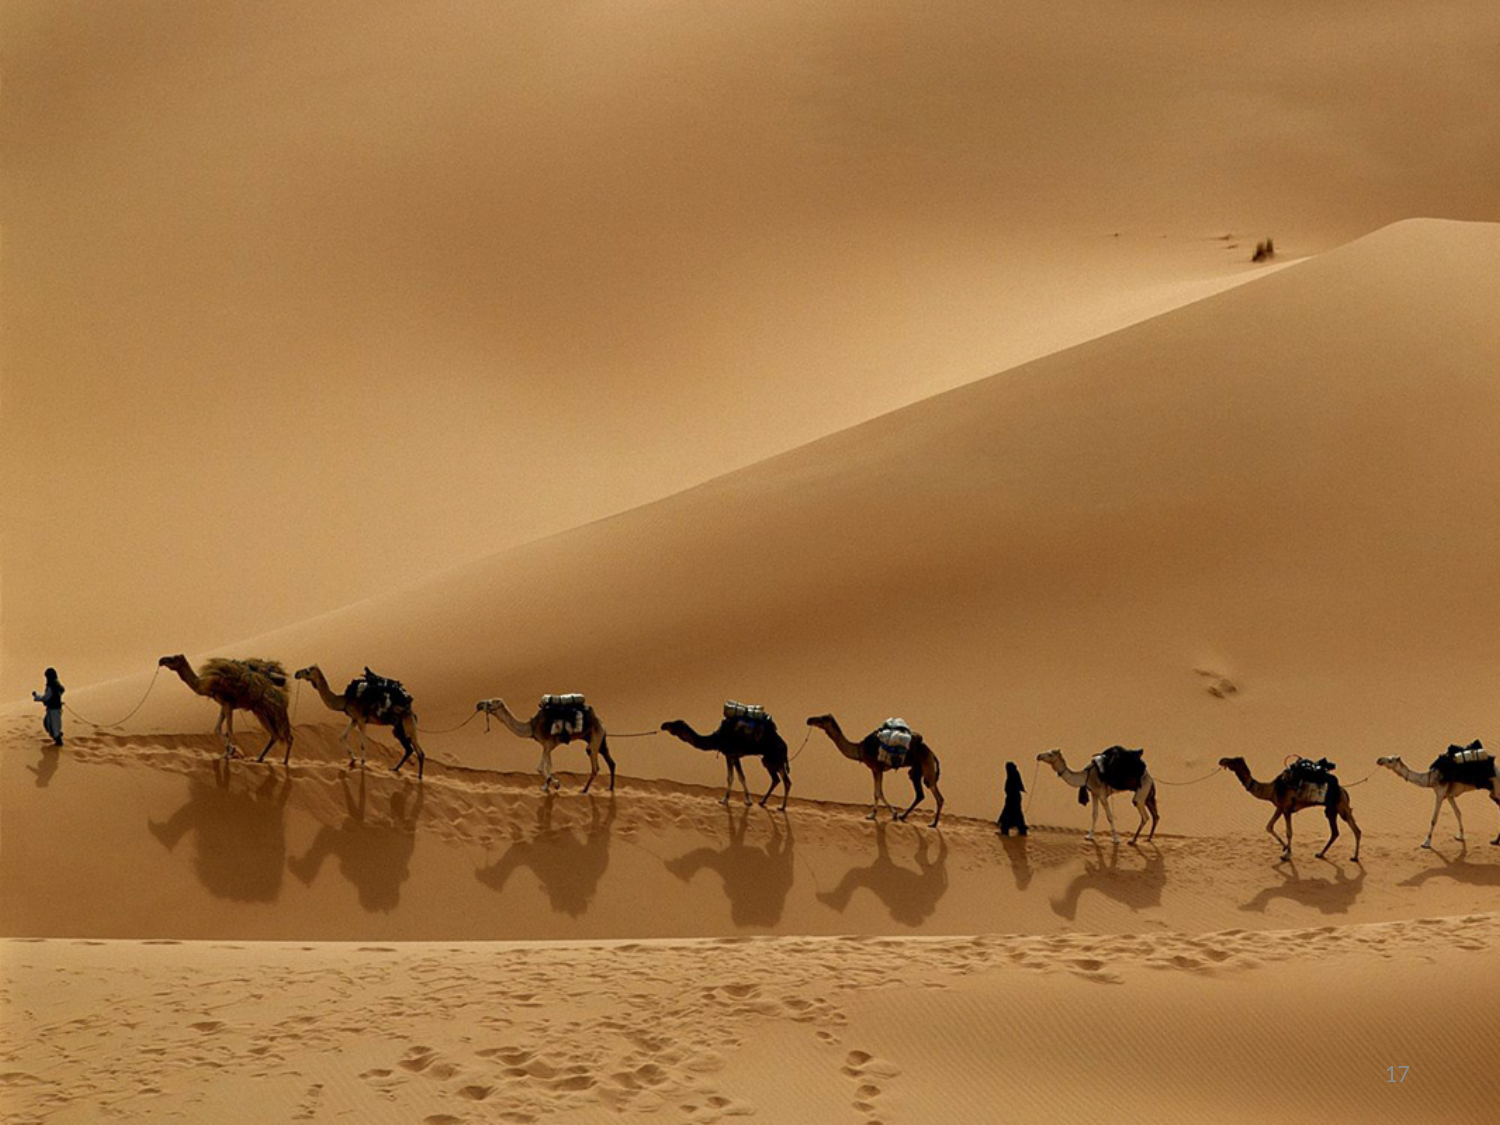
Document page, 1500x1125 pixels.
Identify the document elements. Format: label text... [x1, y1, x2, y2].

slide_number 17 [1074, 1042, 1425, 1103]
picture [0, 0, 1500, 1125]
